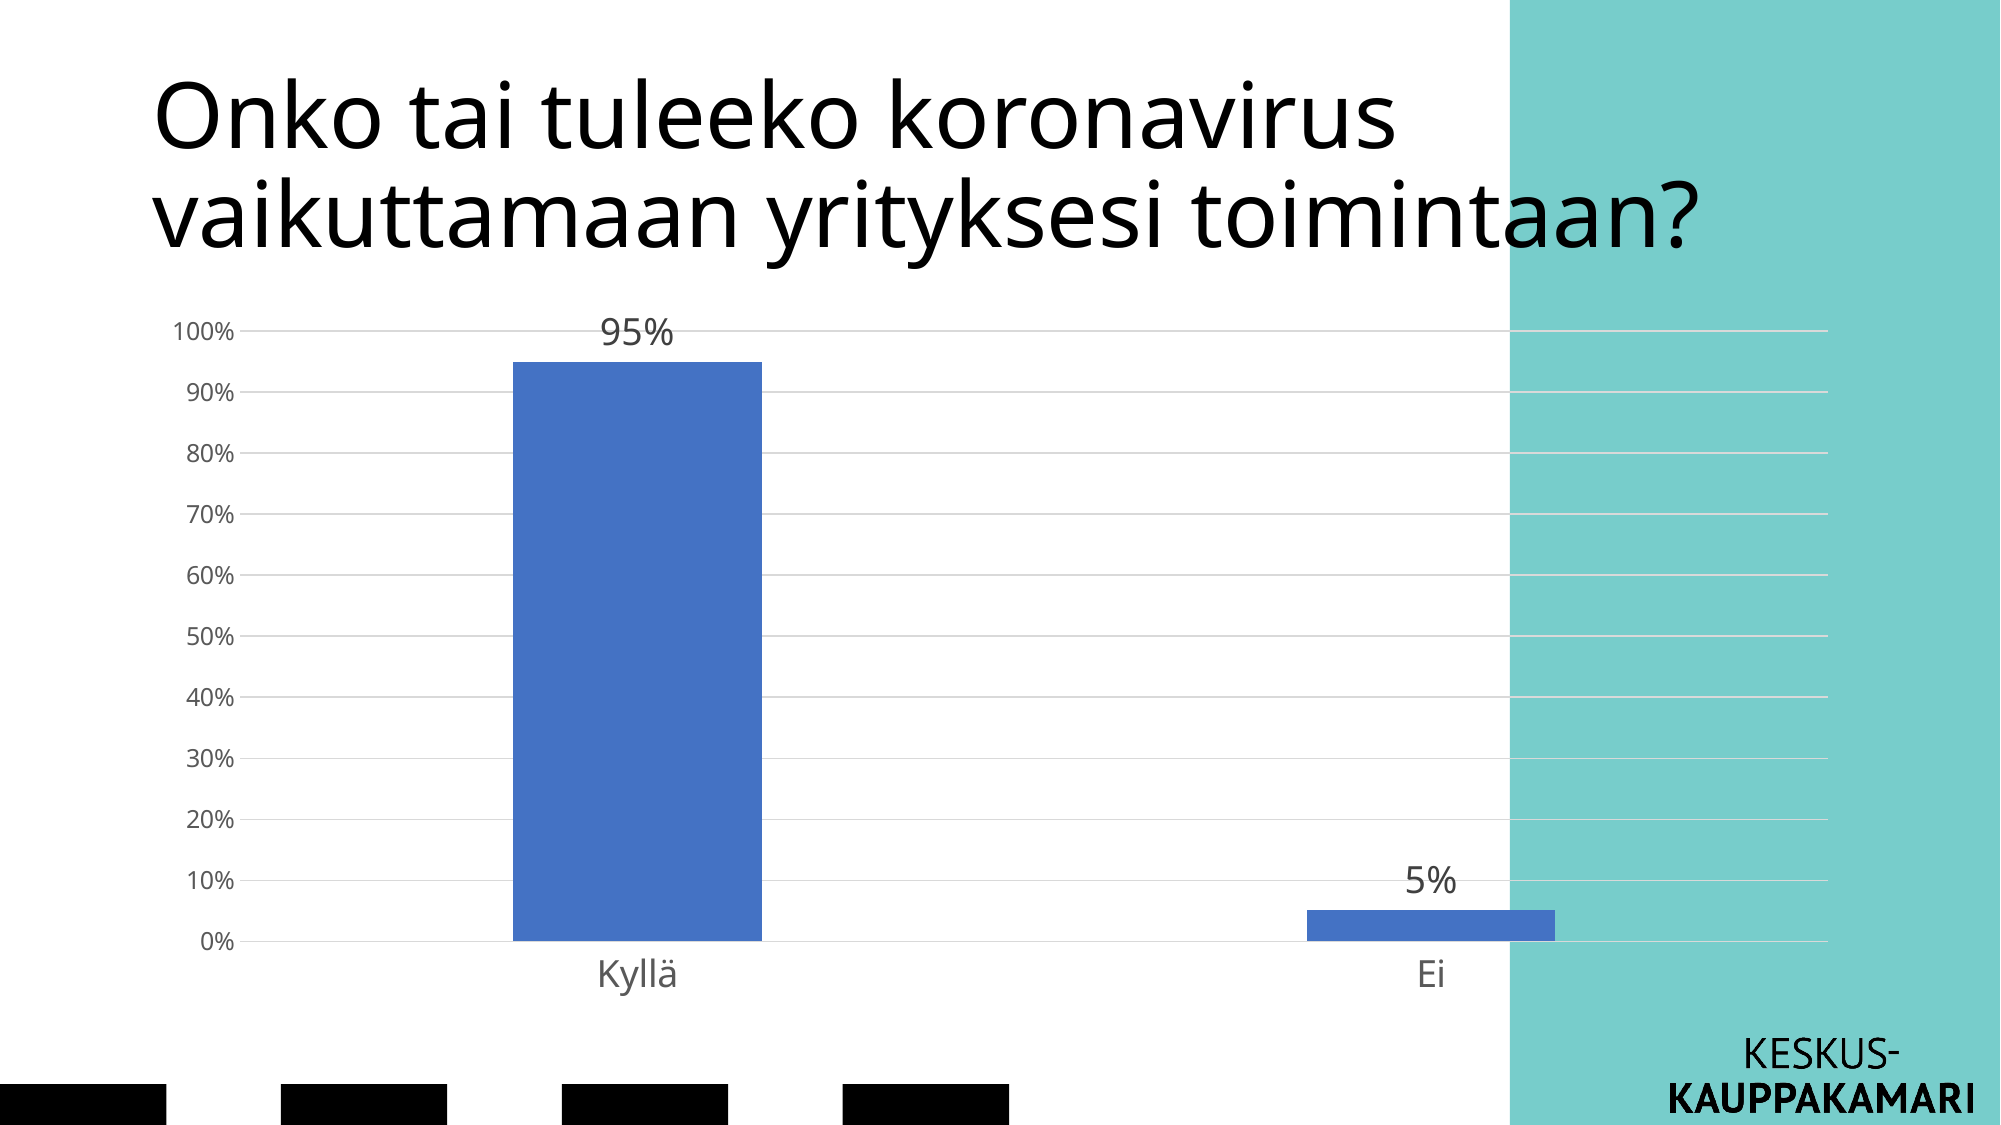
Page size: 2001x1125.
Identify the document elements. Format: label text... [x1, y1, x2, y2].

chart [137, 299, 1863, 1014]
picture [1670, 1037, 1973, 1113]
title Onko tai tuleeko koronavirus vaikuttamaan yrityksesi toimintaan? [137, 59, 1863, 278]
